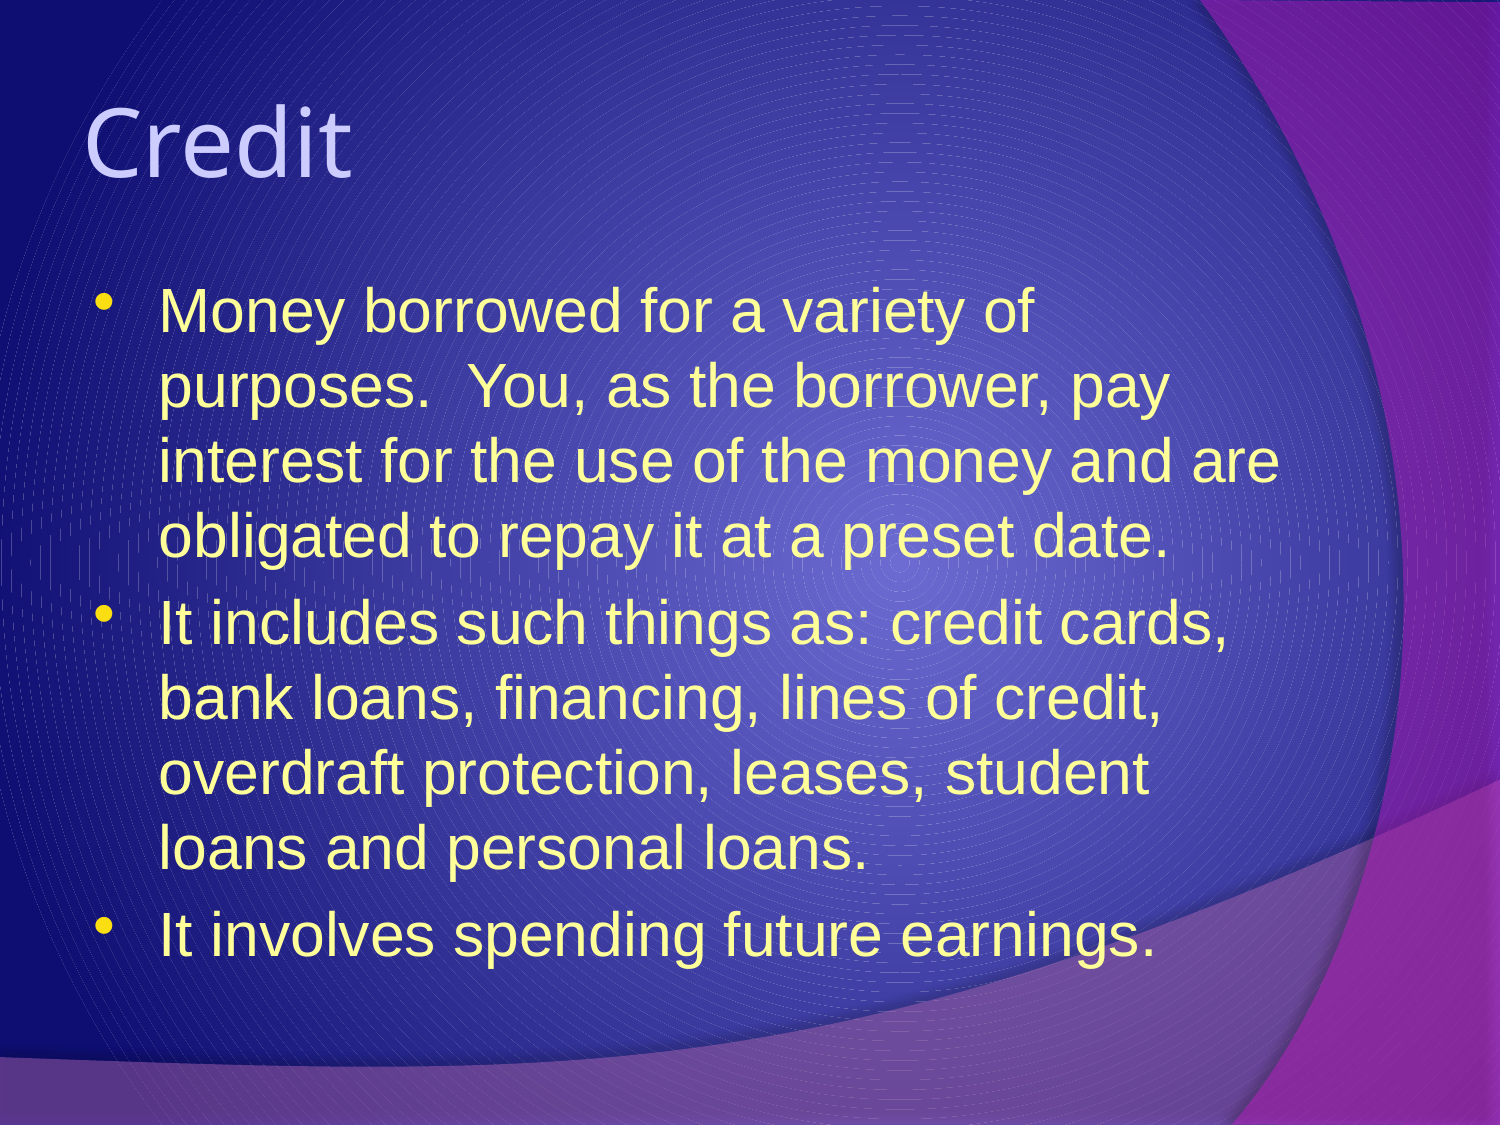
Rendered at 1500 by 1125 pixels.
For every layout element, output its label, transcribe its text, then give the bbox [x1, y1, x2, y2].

title Credit [75, 45, 1300, 233]
list Money borrowed for a variety of purposes. You, as the borrower, pay interest for the use of the money and are obligated to repay it at a preset date. It includes such things as: credit cards, bank loans, financing, lines of credit, overdraft protection, leases, student loans and personal loans. It involves spending future earnings. [75, 262, 1300, 1005]
